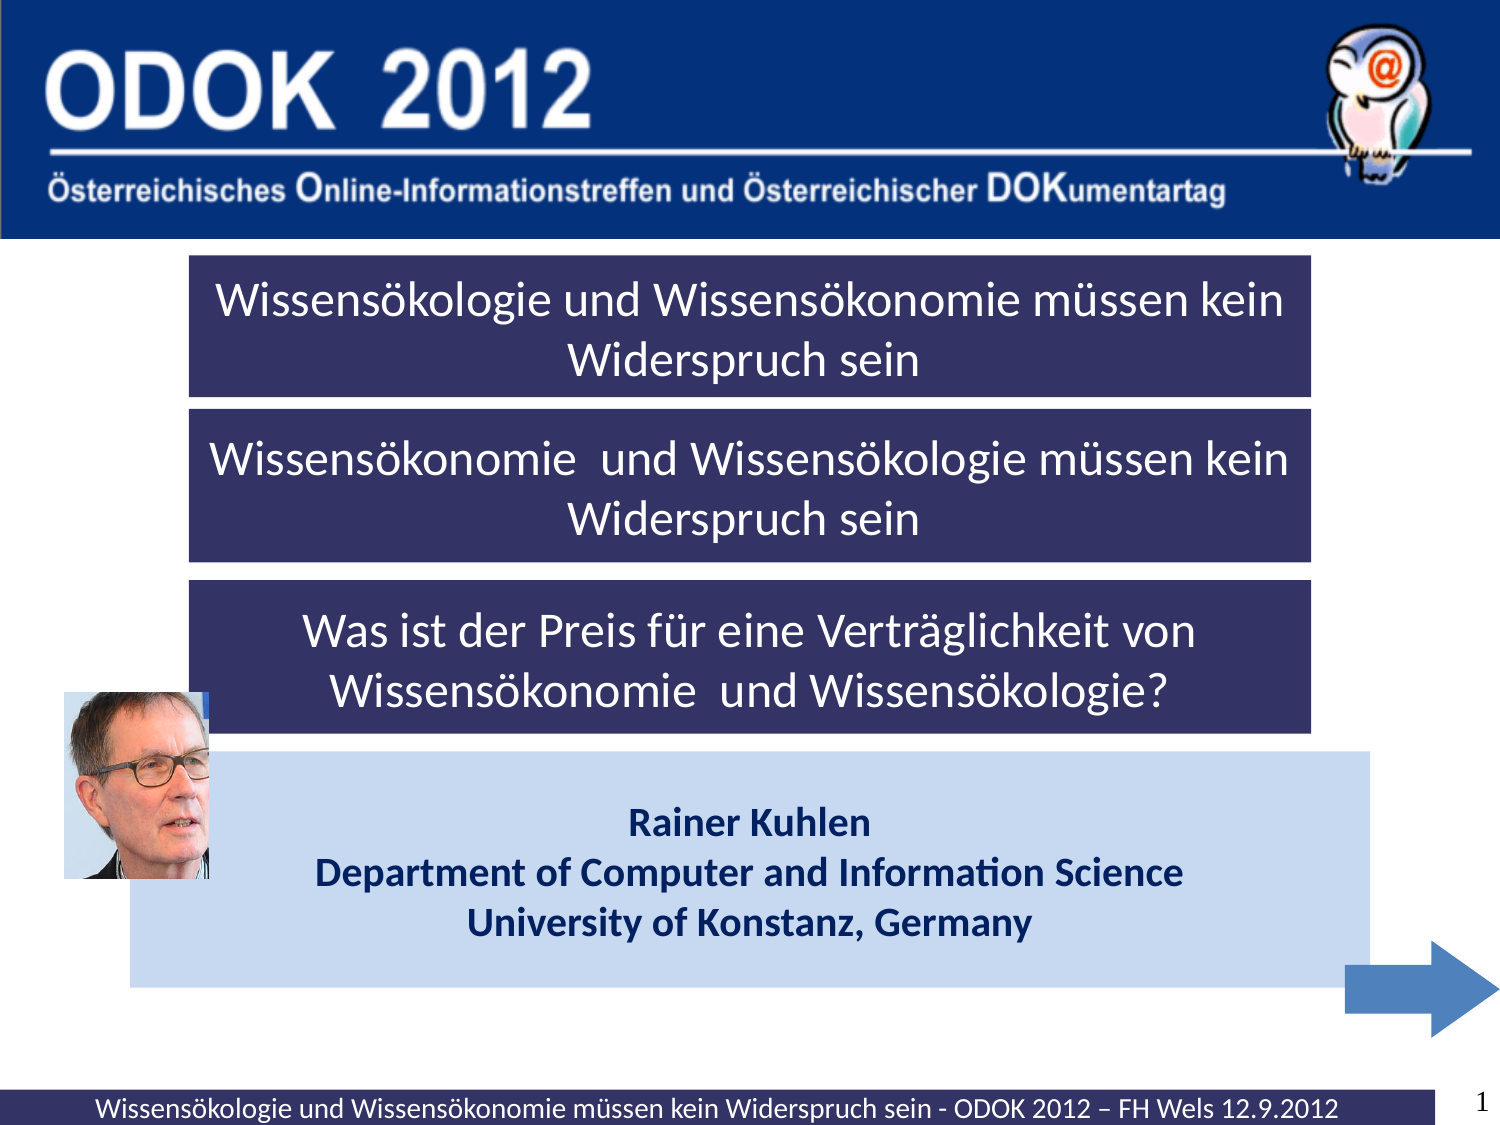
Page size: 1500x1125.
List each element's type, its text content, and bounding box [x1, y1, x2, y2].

title Wissensökonomie und Wissensökologie müssen kein Widerspruch sein [188, 408, 1312, 563]
picture [0, 0, 1500, 240]
title Rainer Kuhlen Department of Computer and Information Science University of Konstanz, Germany [129, 751, 1371, 988]
title Wissensökologie und Wissensökonomie müssen kein Widerspruch sein [188, 255, 1312, 398]
title Was ist der Preis für eine Verträglichkeit von Wissensökonomie und Wissensökologie? [188, 580, 1312, 734]
picture [64, 692, 209, 879]
text_box [1344, 940, 1500, 1038]
